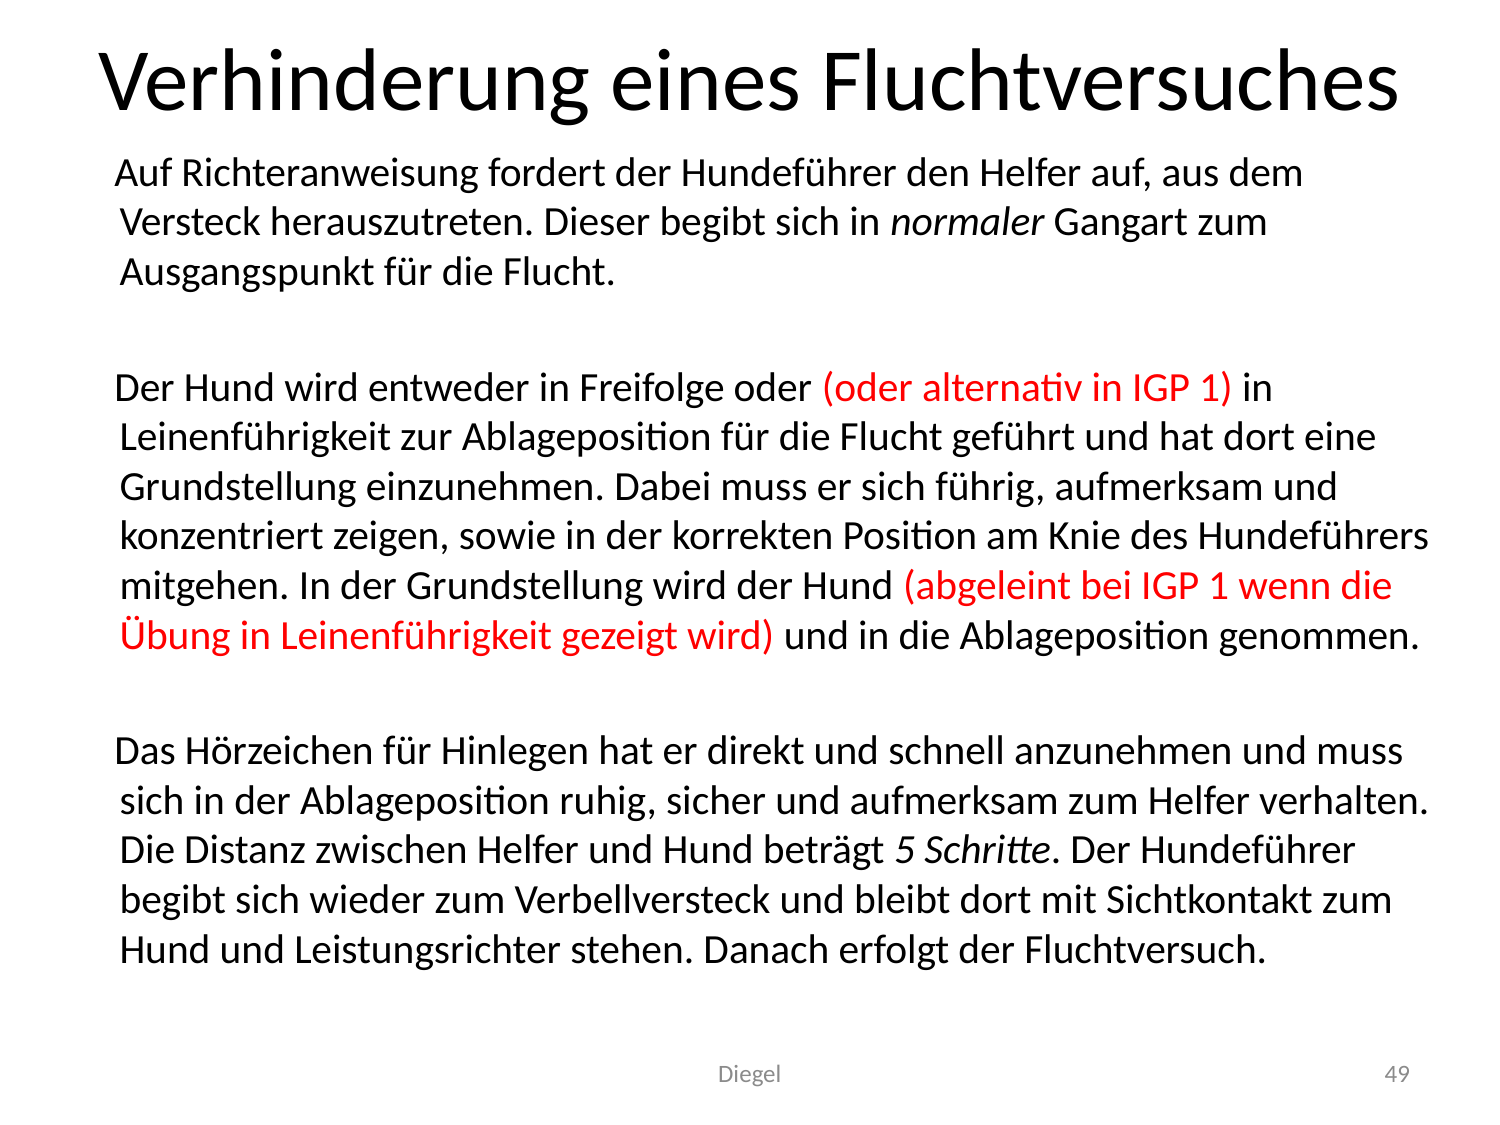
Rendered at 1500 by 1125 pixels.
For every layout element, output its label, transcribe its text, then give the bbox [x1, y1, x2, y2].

footer Diegel [512, 1042, 988, 1103]
list Auf Richteranweisung fordert der Hundeführer den Helfer auf, aus dem Versteck herauszutreten. Dieser begibt sich in normaler Gangart zum Ausgangspunkt für die Flucht. Der Hund wird entweder in Freifolge oder (oder alternativ in IGP 1) in Leinenführigkeit zur Ablageposition für die Flucht geführt und hat dort eine Grundstellung einzunehmen. Dabei muss er sich führig, aufmerksam und konzentriert zeigen, sowie in der korrekten Position am Knie des Hundeführers mitgehen. In der Grundstellung wird der Hund (abgeleint bei IGP 1 wenn die Übung in Leinenführigkeit gezeigt wird) und in die Ablageposition genommen. Das Hörzeichen für Hinlegen hat er direkt und schnell anzunehmen und muss sich in der Ablageposition ruhig, sicher und aufmerksam zum Helfer verhalten. Die Distanz zwischen Helfer und Hund beträgt 5 Schritte. Der Hundeführer begibt sich wieder zum Verbellversteck und bleibt dort mit Sichtkontakt zum Hund und Leistungsrichter stehen. Danach erfolgt der Fluchtversuch. [53, 137, 1447, 1125]
title Verhinderung eines Fluchtversuches [75, 0, 1425, 137]
slide_number 49 [1074, 1042, 1425, 1103]
